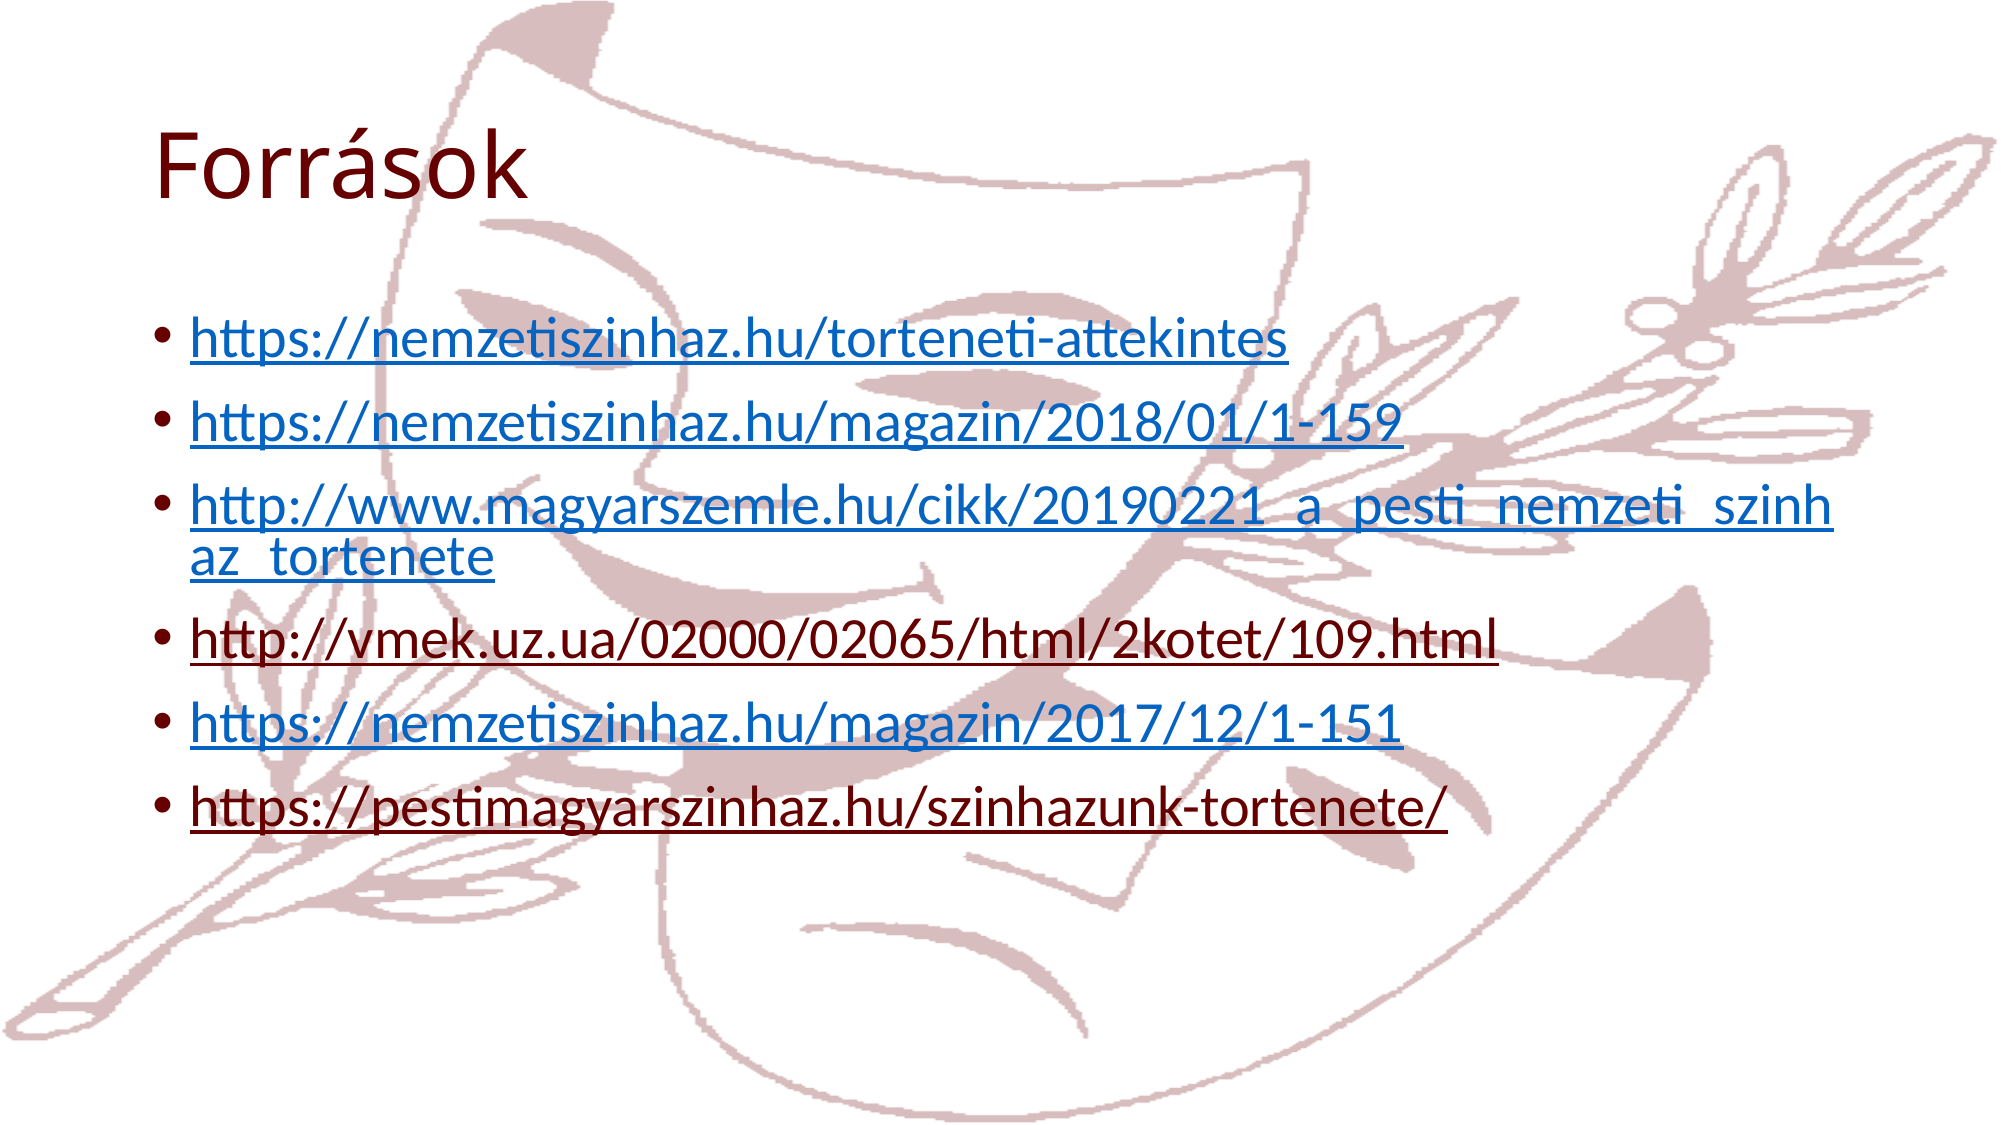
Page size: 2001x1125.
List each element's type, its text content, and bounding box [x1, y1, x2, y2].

title Források [137, 59, 1863, 278]
list https://nemzetiszinhaz.hu/torteneti-attekintes https://nemzetiszinhaz.hu/magazin/2018/01/1-159 http://www.magyarszemle.hu/cikk/20190221_a_pesti_nemzeti_szinhaz_tortenete http://vmek.uz.ua/02000/02065/html/2kotet/109.html https://nemzetiszinhaz.hu/magazin/2017/12/1-151 https://pestimagyarszinhaz.hu/szinhazunk-tortenete/ [137, 299, 1863, 1014]
